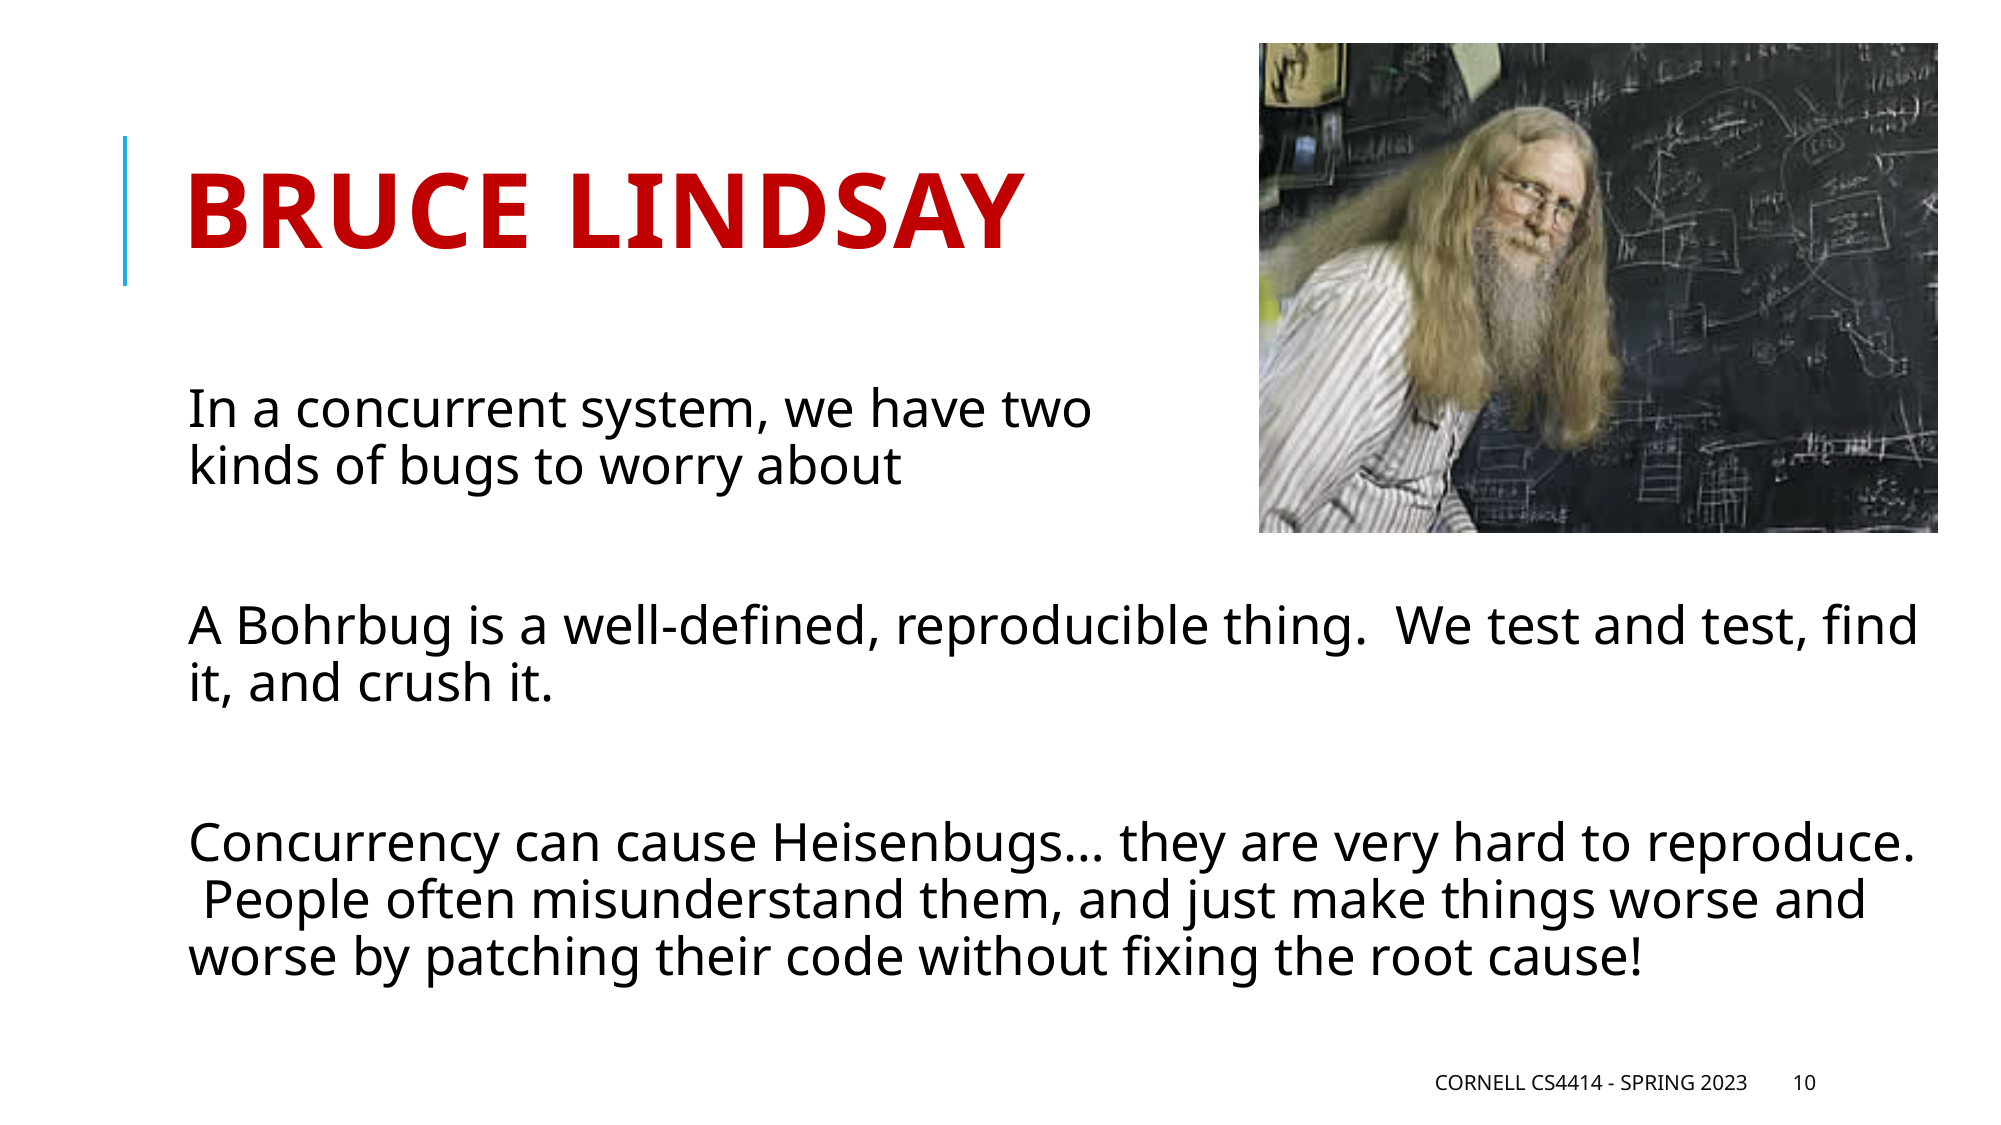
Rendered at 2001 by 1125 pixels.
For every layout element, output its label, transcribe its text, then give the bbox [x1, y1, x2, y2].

slide_number 10 [1777, 1061, 1938, 1107]
footer Cornell CS4414 - Spring 2023 [794, 1061, 1763, 1107]
picture [1259, 43, 1938, 533]
title Bruce Lindsay [168, 96, 1252, 342]
list In a concurrent system, we have two kinds of bugs to worry about A Bohrbug is a well-defined, reproducible thing. We test and test, find it, and crush it. Concurrency can cause Heisenbugs… they are very hard to reproduce. People often misunderstand them, and just make things worse and worse by patching their code without fixing the root cause! [168, 375, 1938, 1035]
